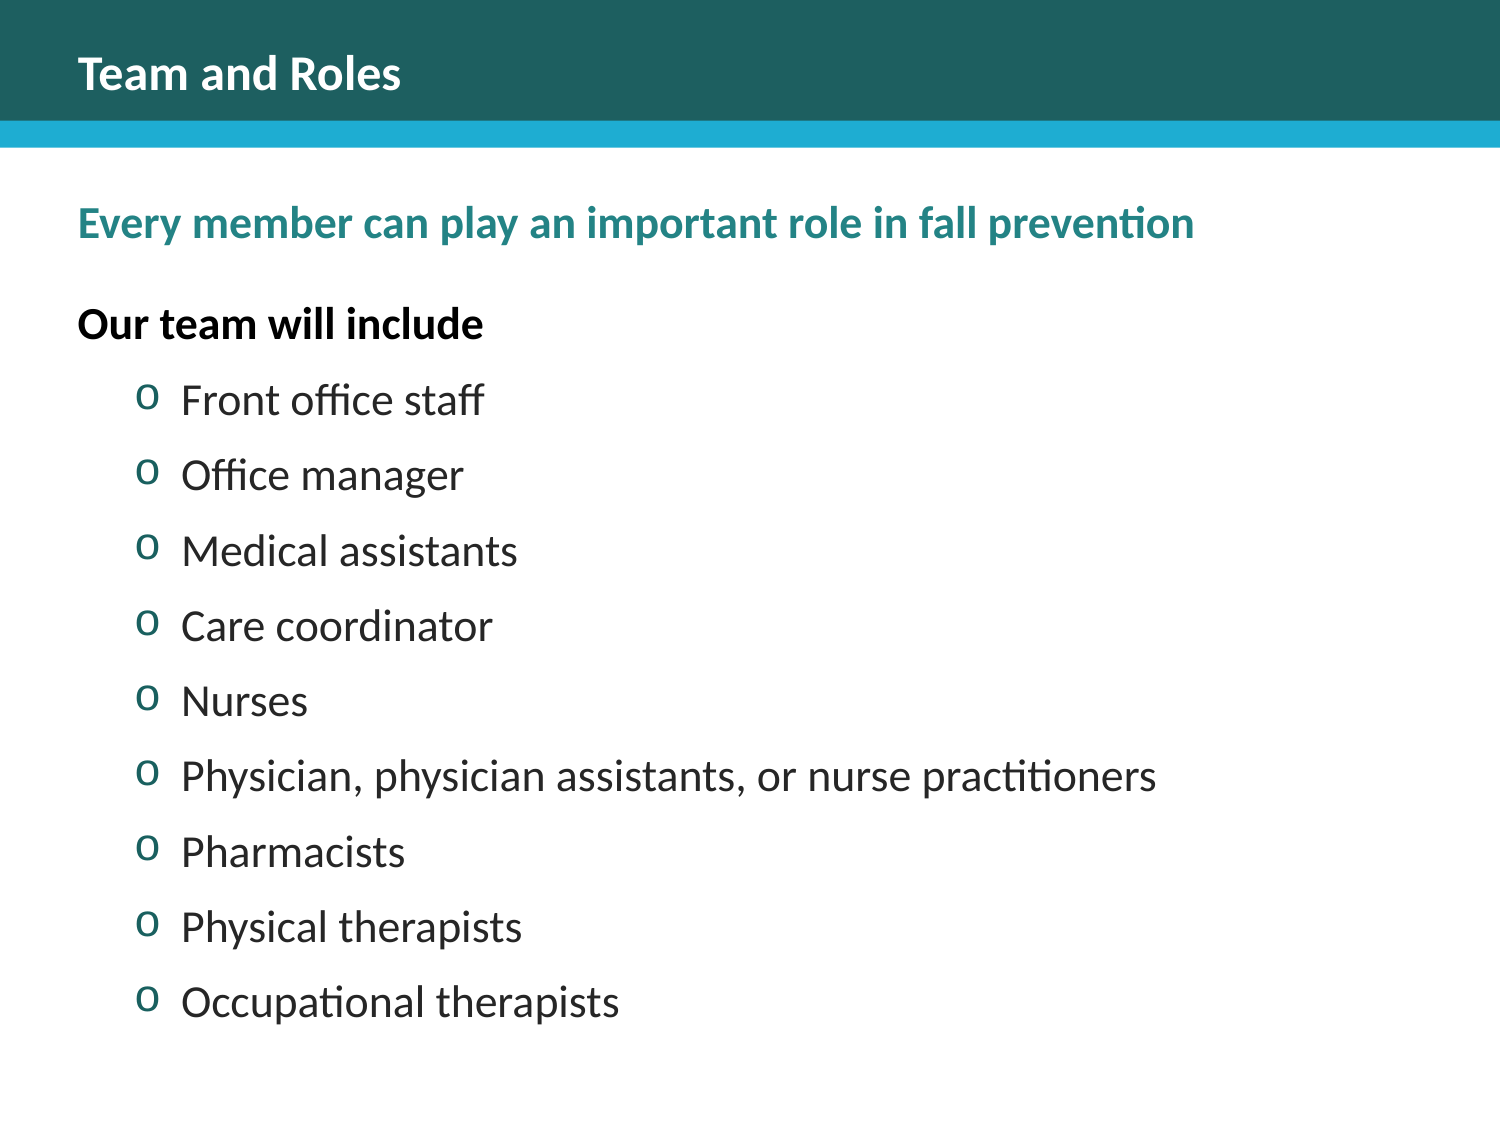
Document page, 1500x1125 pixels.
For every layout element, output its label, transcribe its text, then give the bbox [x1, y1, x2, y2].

list Front office staff Office manager Medical assistants Care coordinator Nurses Physician, physician assistants, or nurse practitioners Pharmacists Physical therapists Occupational therapists [62, 362, 1436, 906]
title Team and Roles [62, 30, 1357, 119]
list Our team will include [62, 259, 1436, 362]
list Every member can play an important role in fall prevention [62, 191, 1324, 259]
